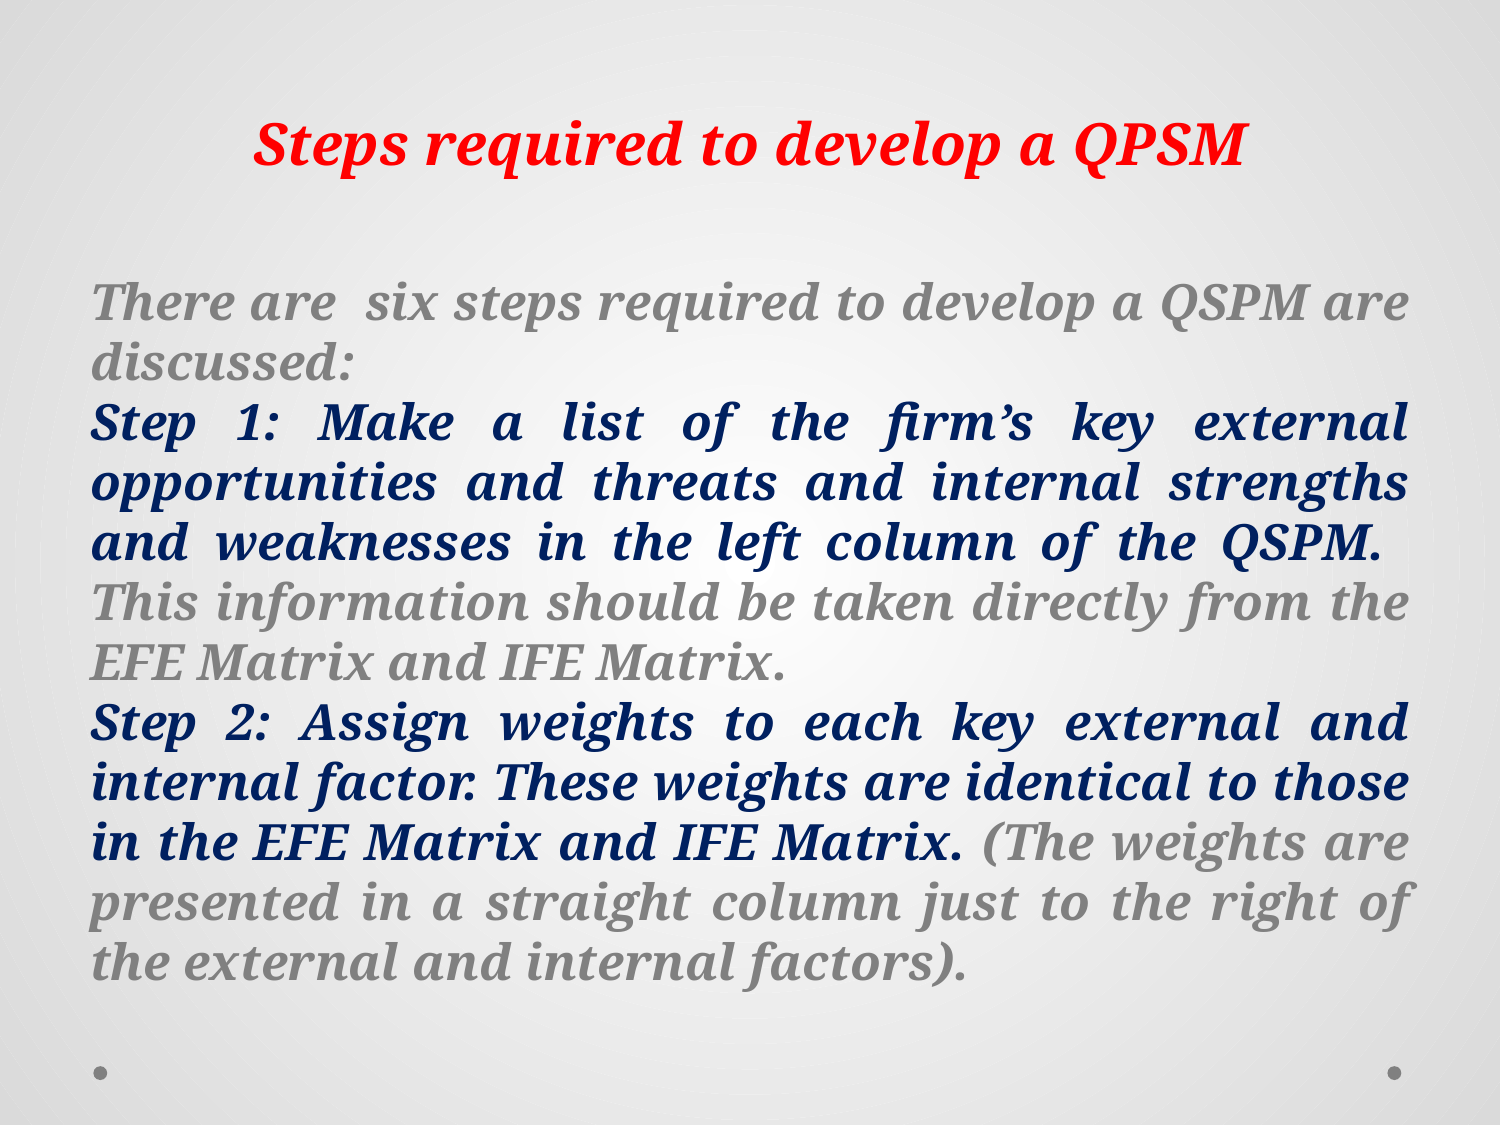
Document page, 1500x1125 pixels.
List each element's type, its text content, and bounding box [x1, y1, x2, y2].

list There are six steps required to develop a QSPM are discussed: Step 1: Make a list of the firm’s key external opportunities and threats and internal strengths and weaknesses in the left column of the QSPM. This information should be taken directly from the EFE Matrix and IFE Matrix. Step 2: Assign weights to each key external and internal factor. These weights are identical to those in the EFE Matrix and IFE Matrix. (The weights are presented in a straight column just to the right of the external and internal factors). [75, 262, 1425, 1005]
title Steps required to develop a QPSM [75, 0, 1425, 185]
